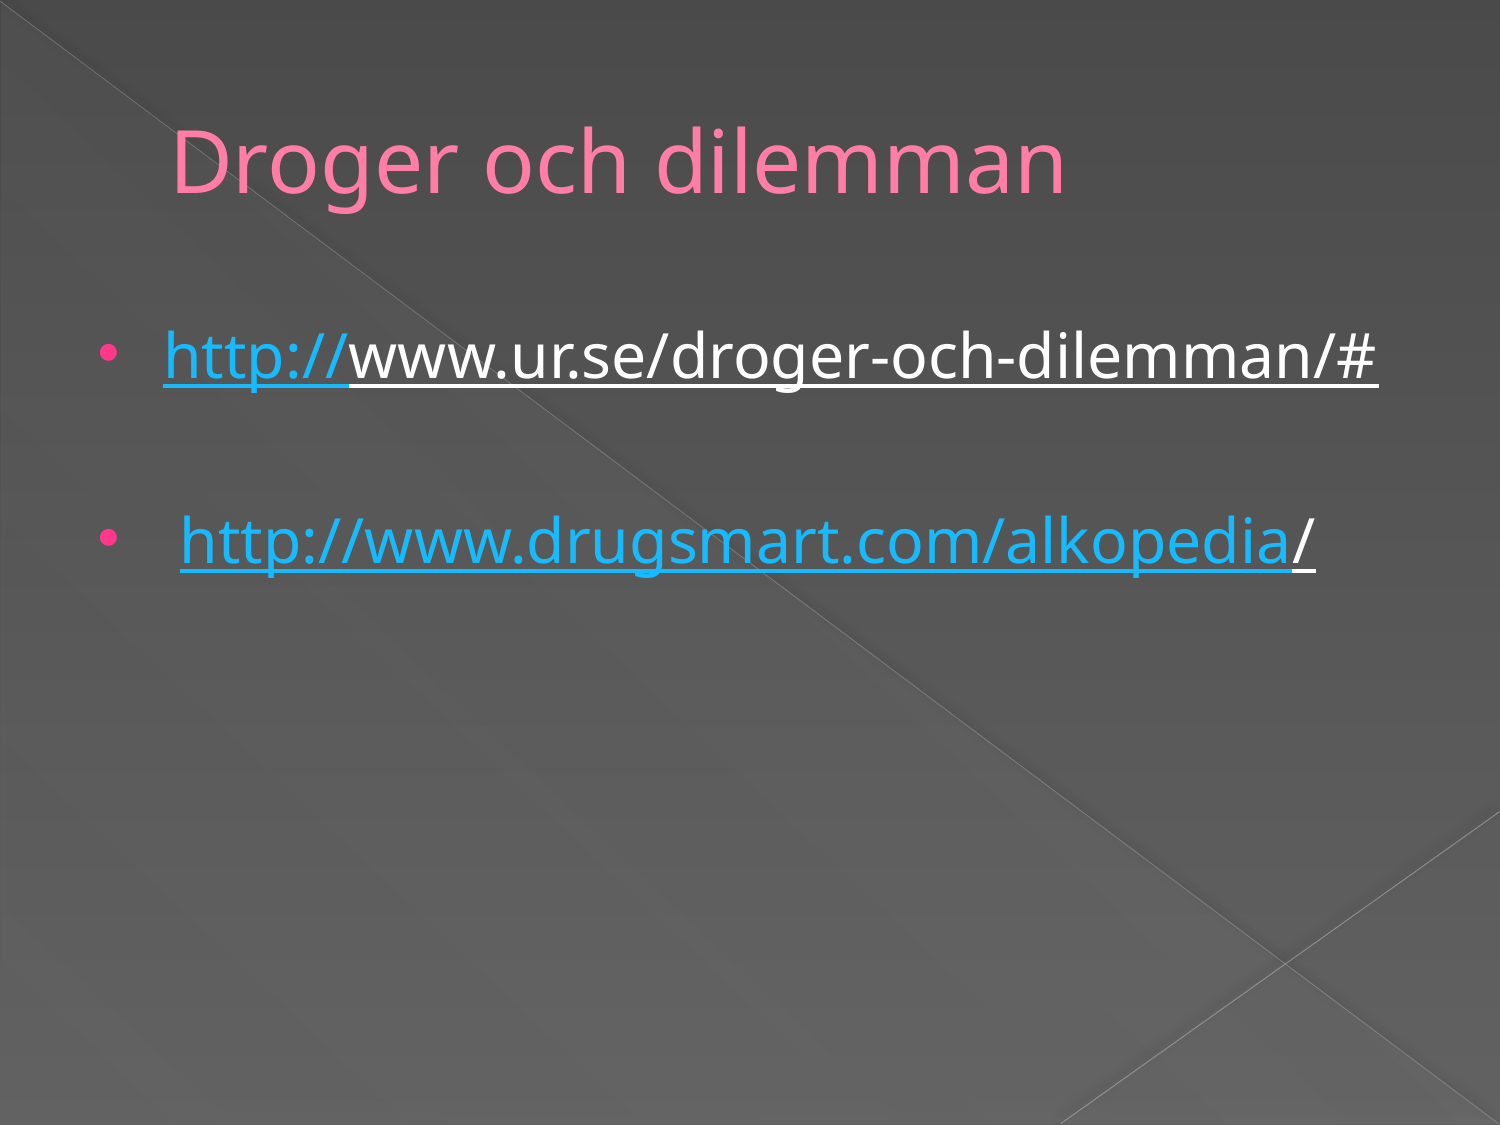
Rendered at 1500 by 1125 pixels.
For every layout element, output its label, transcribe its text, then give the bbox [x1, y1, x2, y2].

title Droger och dilemman [75, 43, 1425, 274]
list http://www.ur.se/droger-och-dilemman/# http://www.drugsmart.com/alkopedia/ [75, 308, 1425, 1059]
